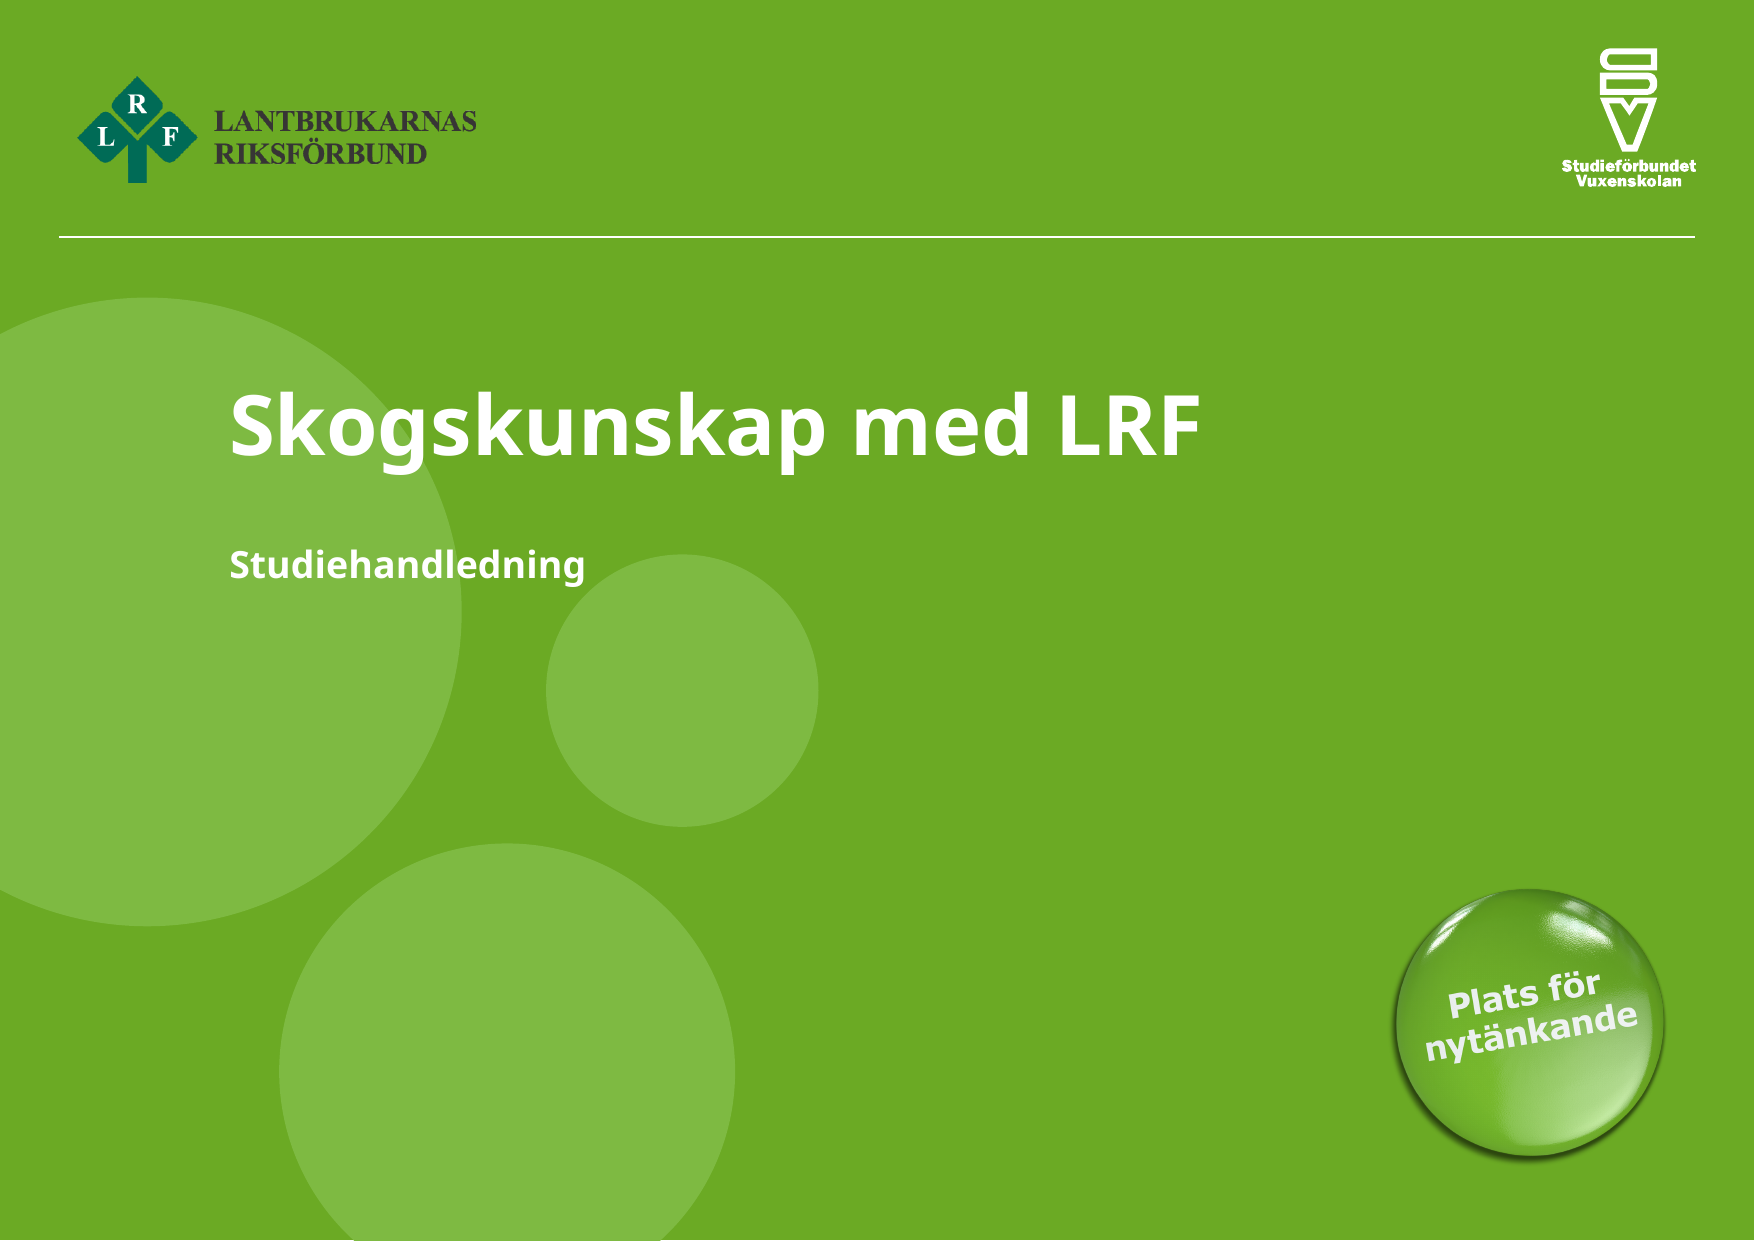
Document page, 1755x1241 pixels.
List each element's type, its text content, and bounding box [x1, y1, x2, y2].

picture [1369, 859, 1689, 1179]
picture [76, 76, 476, 183]
title Skogskunskap med LRF Studiehandledning [229, 357, 1480, 857]
